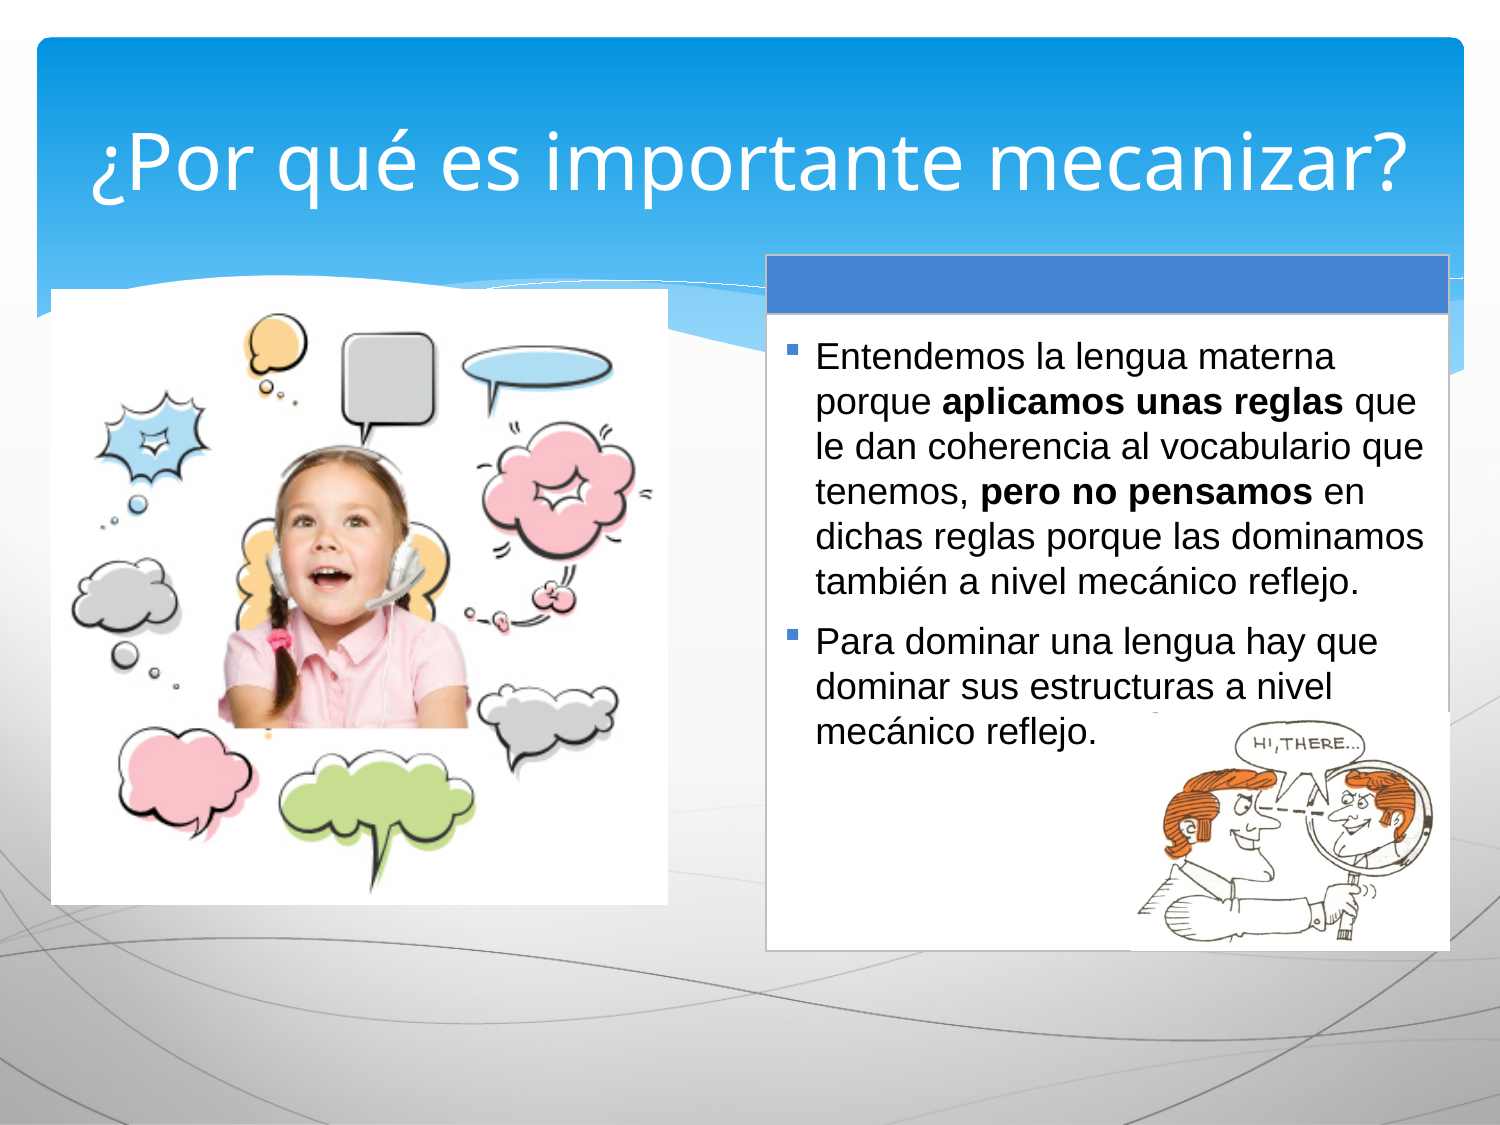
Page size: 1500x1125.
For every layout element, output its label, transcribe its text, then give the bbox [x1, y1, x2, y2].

title ¿Por qué es importante mecanizar? [75, 55, 1425, 261]
picture [51, 289, 668, 906]
picture [1131, 712, 1450, 951]
text_box [766, 255, 1450, 314]
text_box Entendemos la lengua materna porque aplicamos unas reglas que le dan coherencia al vocabulario que tenemos, pero no pensamos en dichas reglas porque las dominamos también a nivel mecánico reflejo. Para dominar una lengua hay que dominar sus estructuras a nivel mecánico reflejo. [766, 314, 1450, 951]
